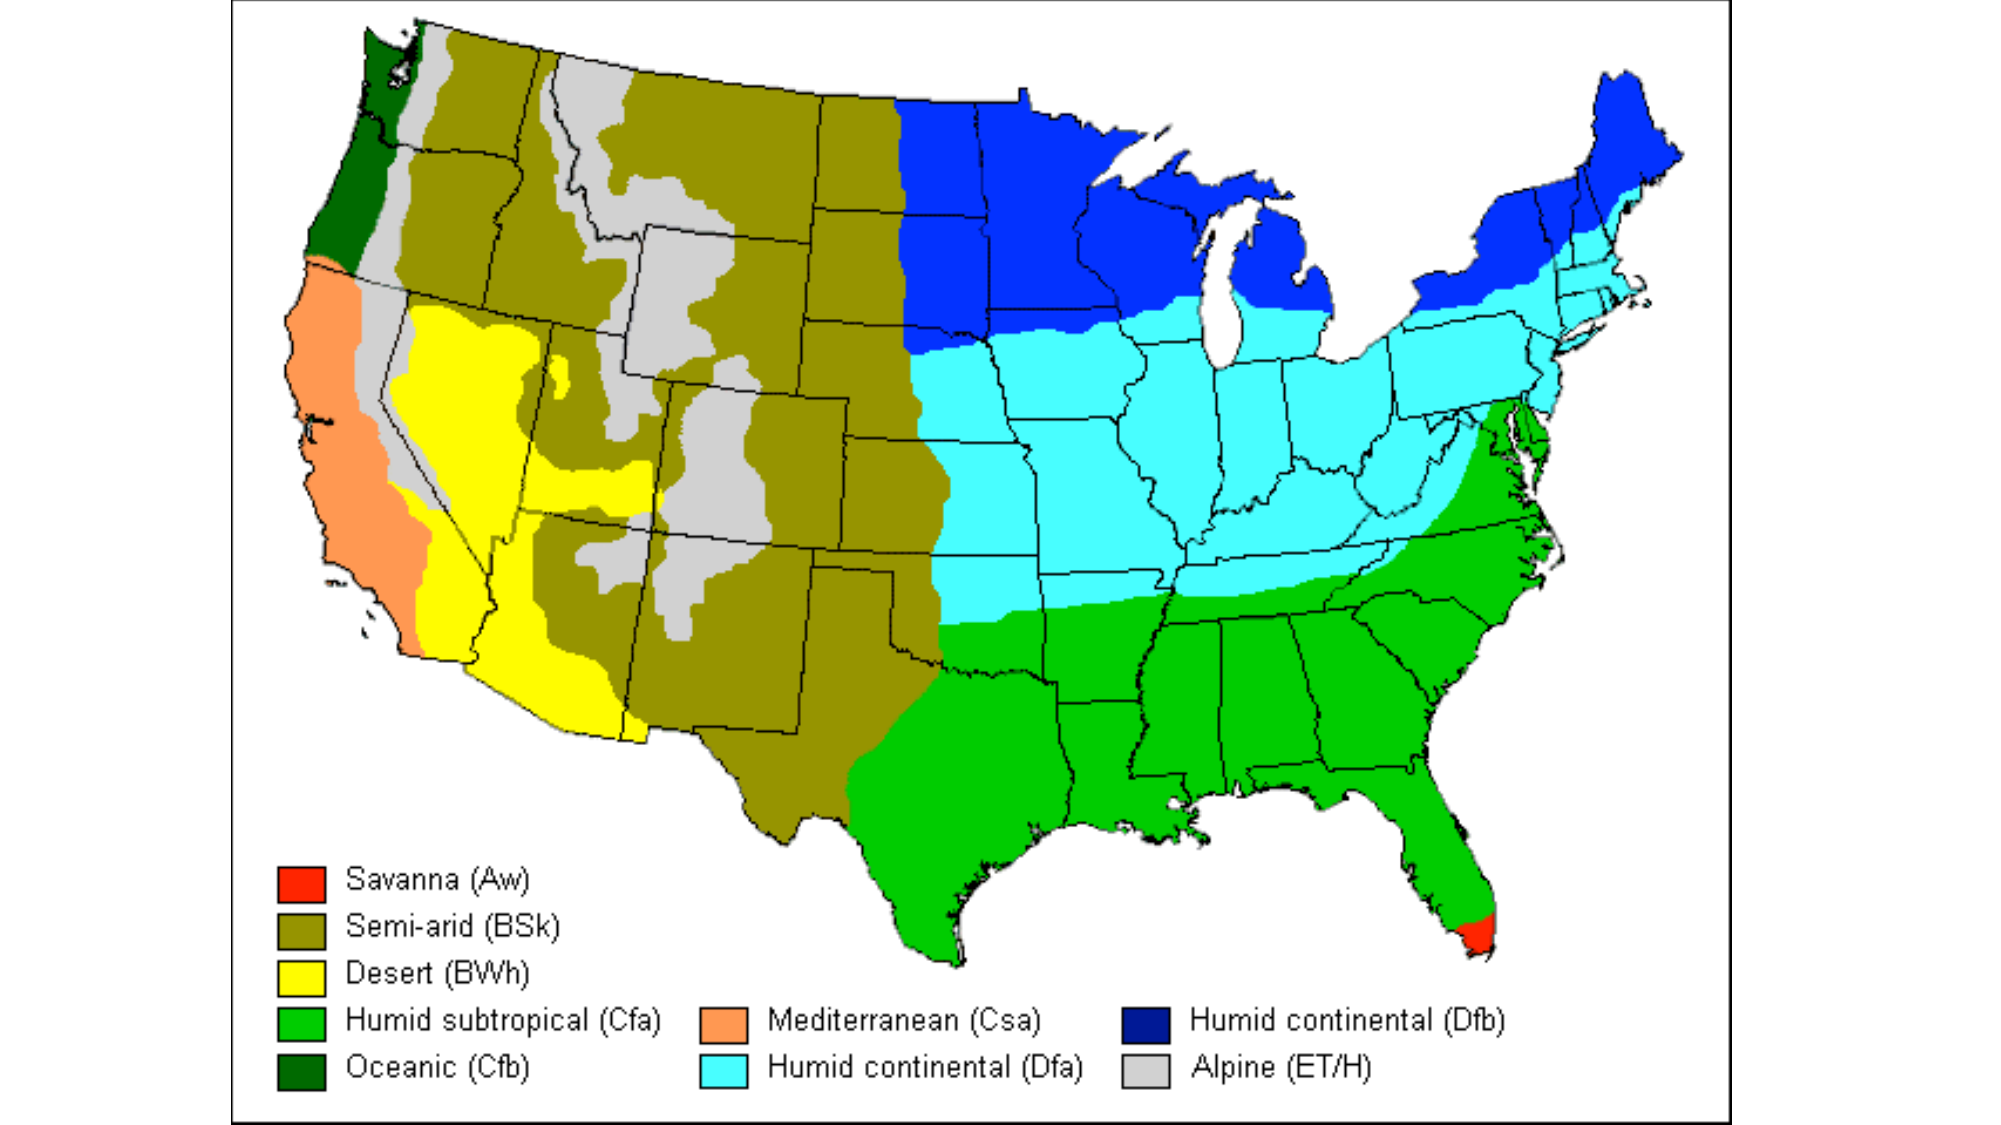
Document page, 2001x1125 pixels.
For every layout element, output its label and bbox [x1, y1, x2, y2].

picture [231, 0, 1732, 1125]
